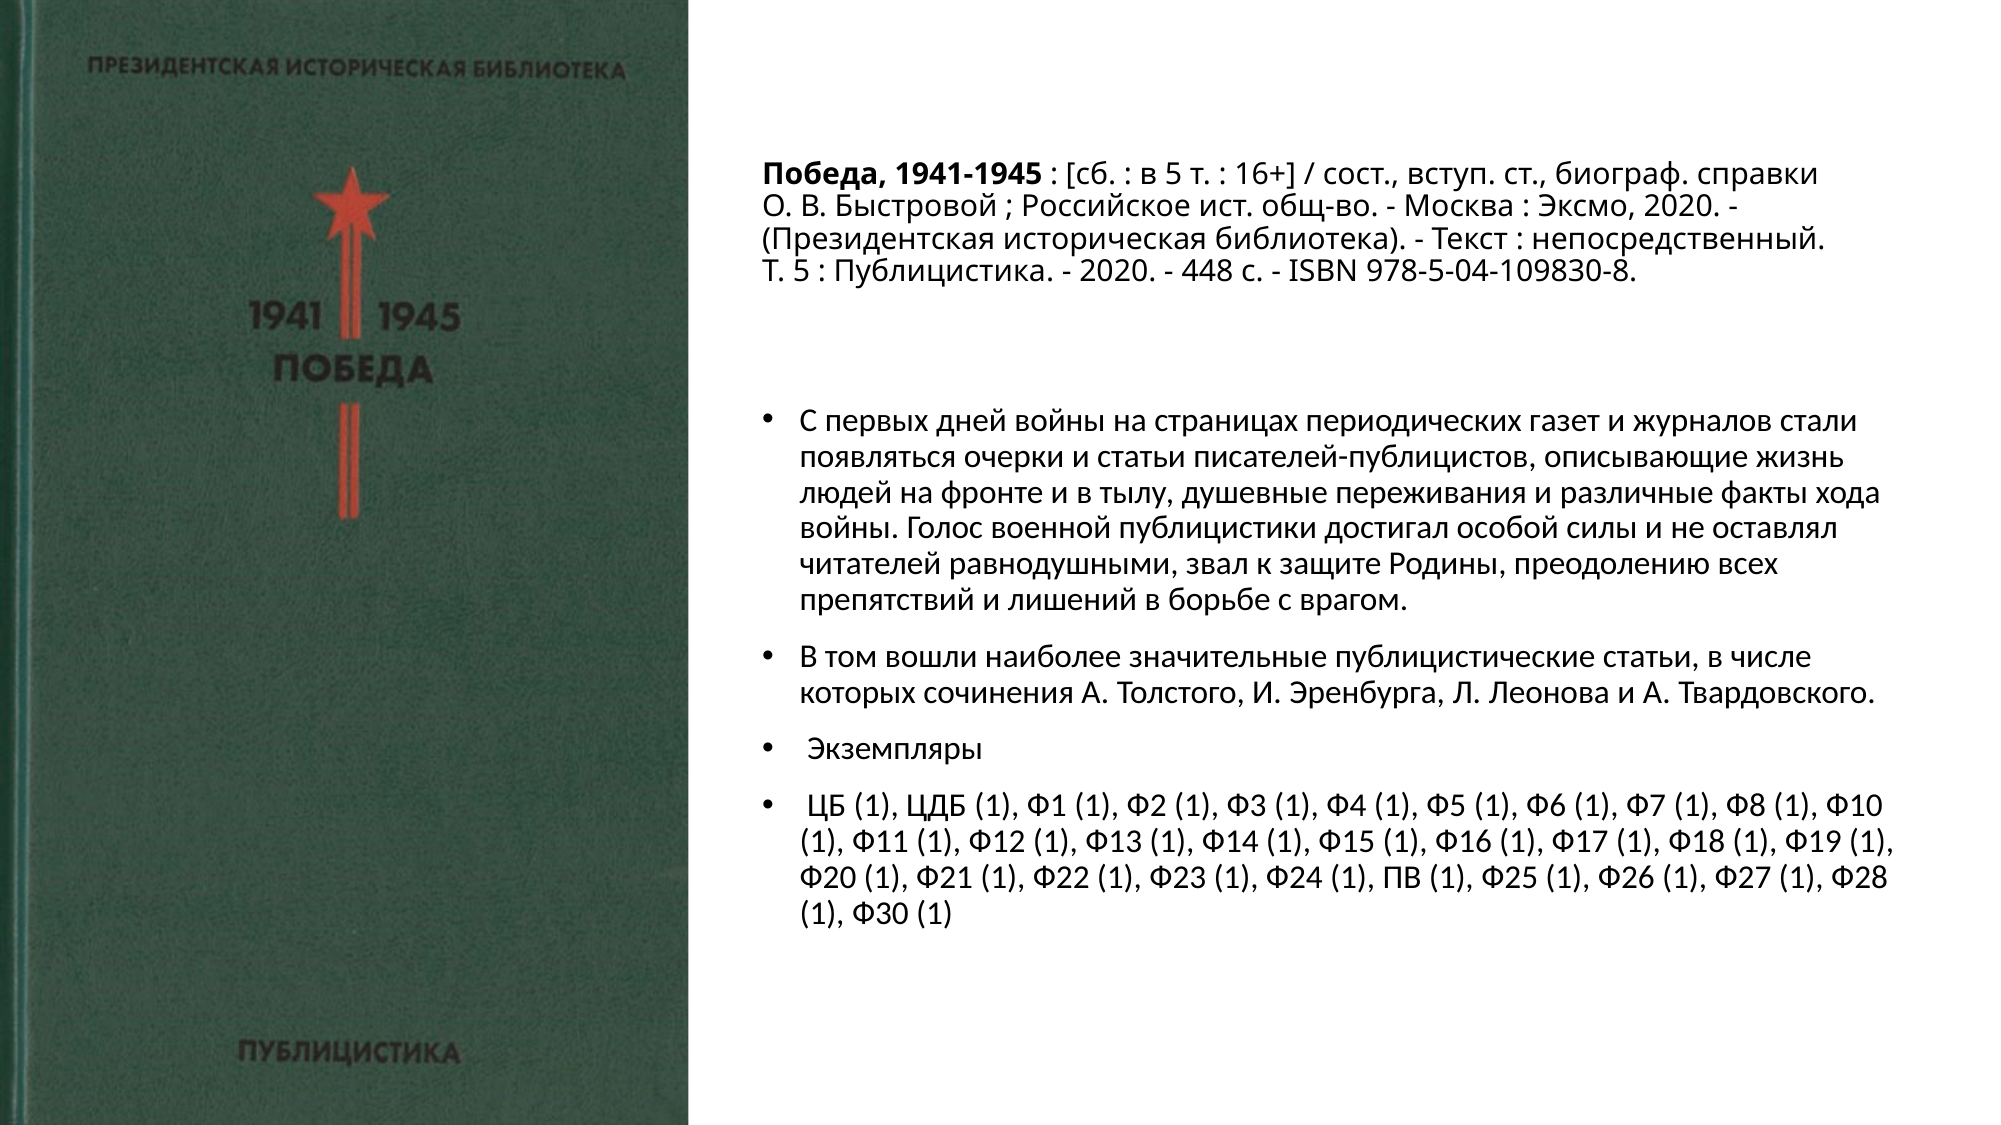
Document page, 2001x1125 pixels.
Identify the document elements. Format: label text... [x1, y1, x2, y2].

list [0, 0, 689, 1125]
text_box [689, 0, 2000, 1125]
list С первых дней войны на страницах периодических газет и журналов стали появляться очерки и статьи писателей-публицистов, описывающие жизнь людей на фронте и в тылу, душевные переживания и различные факты хода войны. Голос военной публицистики достигал особой силы и не оставлял читателей равнодушными, звал к защите Родины, преодолению всех препятствий и лишений в борьбе с врагом. В том вошли наиболее значительные публицистические статьи, в числе которых сочинения А. Толстого, И. Эренбурга, Л. Леонова и А. Твардовского. Экземпляры ЦБ (1), ЦДБ (1), Ф1 (1), Ф2 (1), Ф3 (1), Ф4 (1), Ф5 (1), Ф6 (1), Ф7 (1), Ф8 (1), Ф10 (1), Ф11 (1), Ф12 (1), Ф13 (1), Ф14 (1), Ф15 (1), Ф16 (1), Ф17 (1), Ф18 (1), Ф19 (1), Ф20 (1), Ф21 (1), Ф22 (1), Ф23 (1), Ф24 (1), ПВ (1), Ф25 (1), Ф26 (1), Ф27 (1), Ф28 (1), Ф30 (1) [746, 395, 1944, 1036]
title Победа, 1941-1945 : [сб. : в 5 т. : 16+] / сост., вступ. ст., биограф. справки О. В. Быстровой ; Российское ист. общ-во. - Москва : Эксмо, 2020. - (Президентская историческая библиотека). - Текст : непосредственный. Т. 5 : Публицистика. - 2020. - 448 с. - ISBN 978-5-04-109830-8. [746, 90, 1863, 365]
